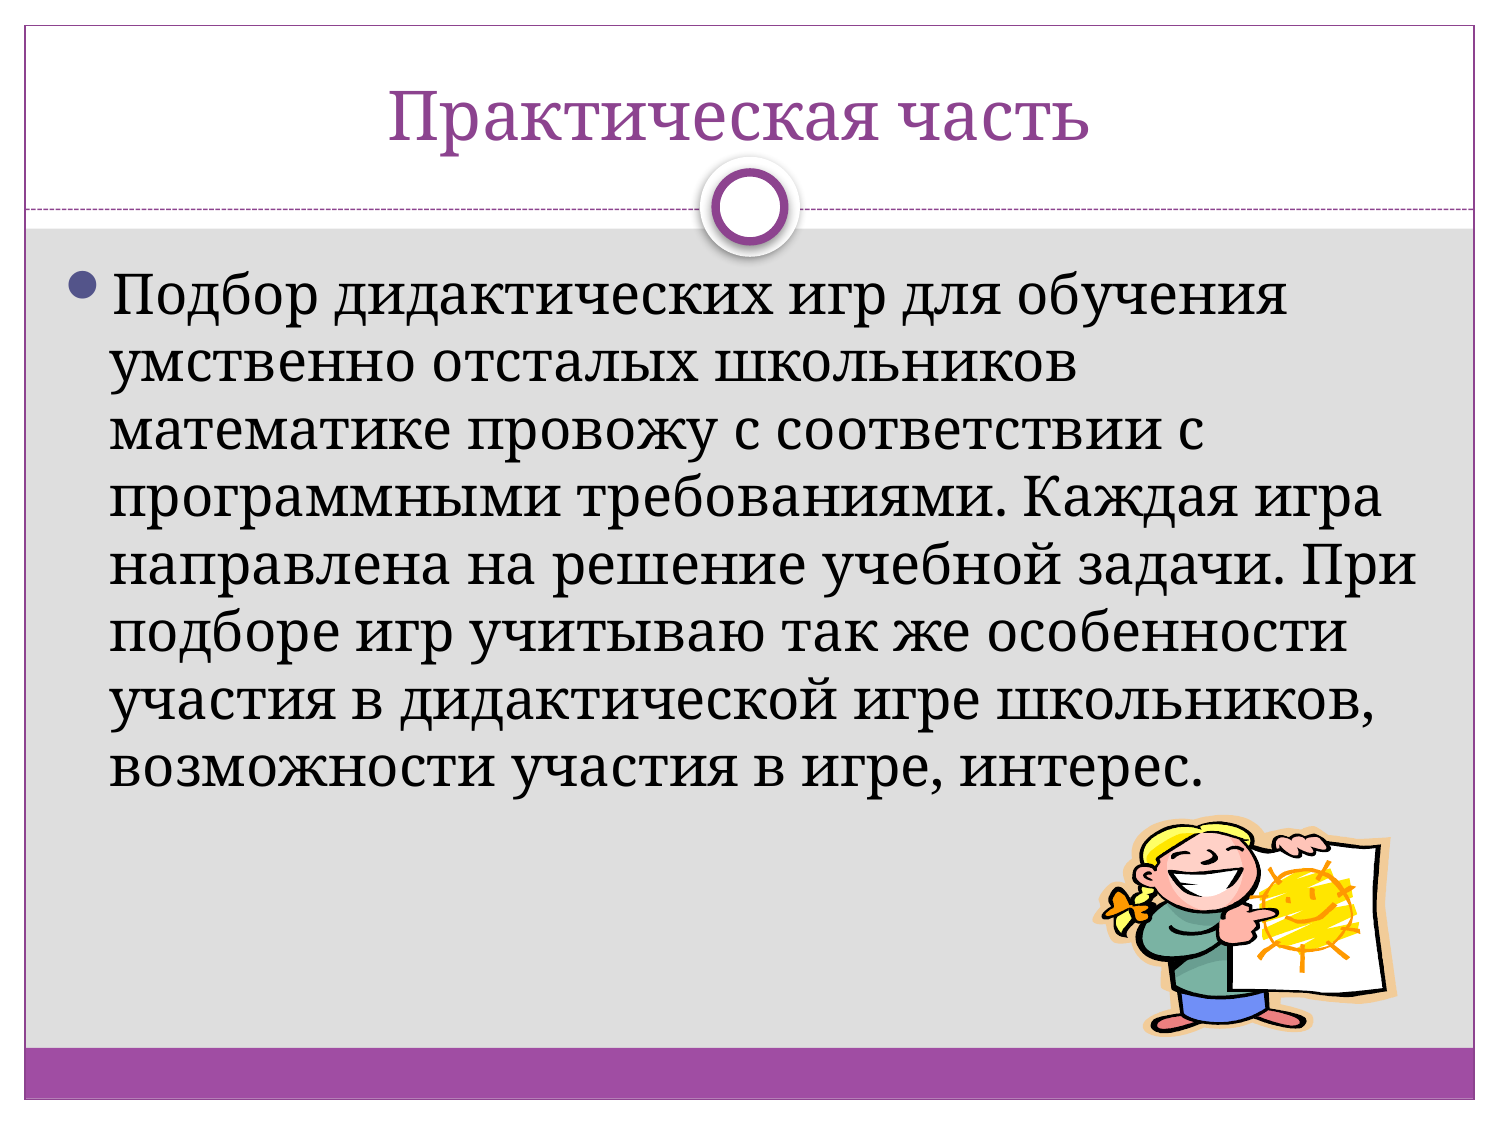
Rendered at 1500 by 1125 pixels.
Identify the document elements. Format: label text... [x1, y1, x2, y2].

list Подбор дидактических игр для обучения умственно отсталых школьников математике провожу с соответствии с программными требованиями. Каждая игра направлена на решение учебной задачи. При подборе игр учитываю так же особенности участия в дидактической игре школьников, возможности участия в игре, интерес. [49, 250, 1445, 1001]
picture [1092, 810, 1403, 1042]
title Практическая часть [49, 37, 1450, 163]
